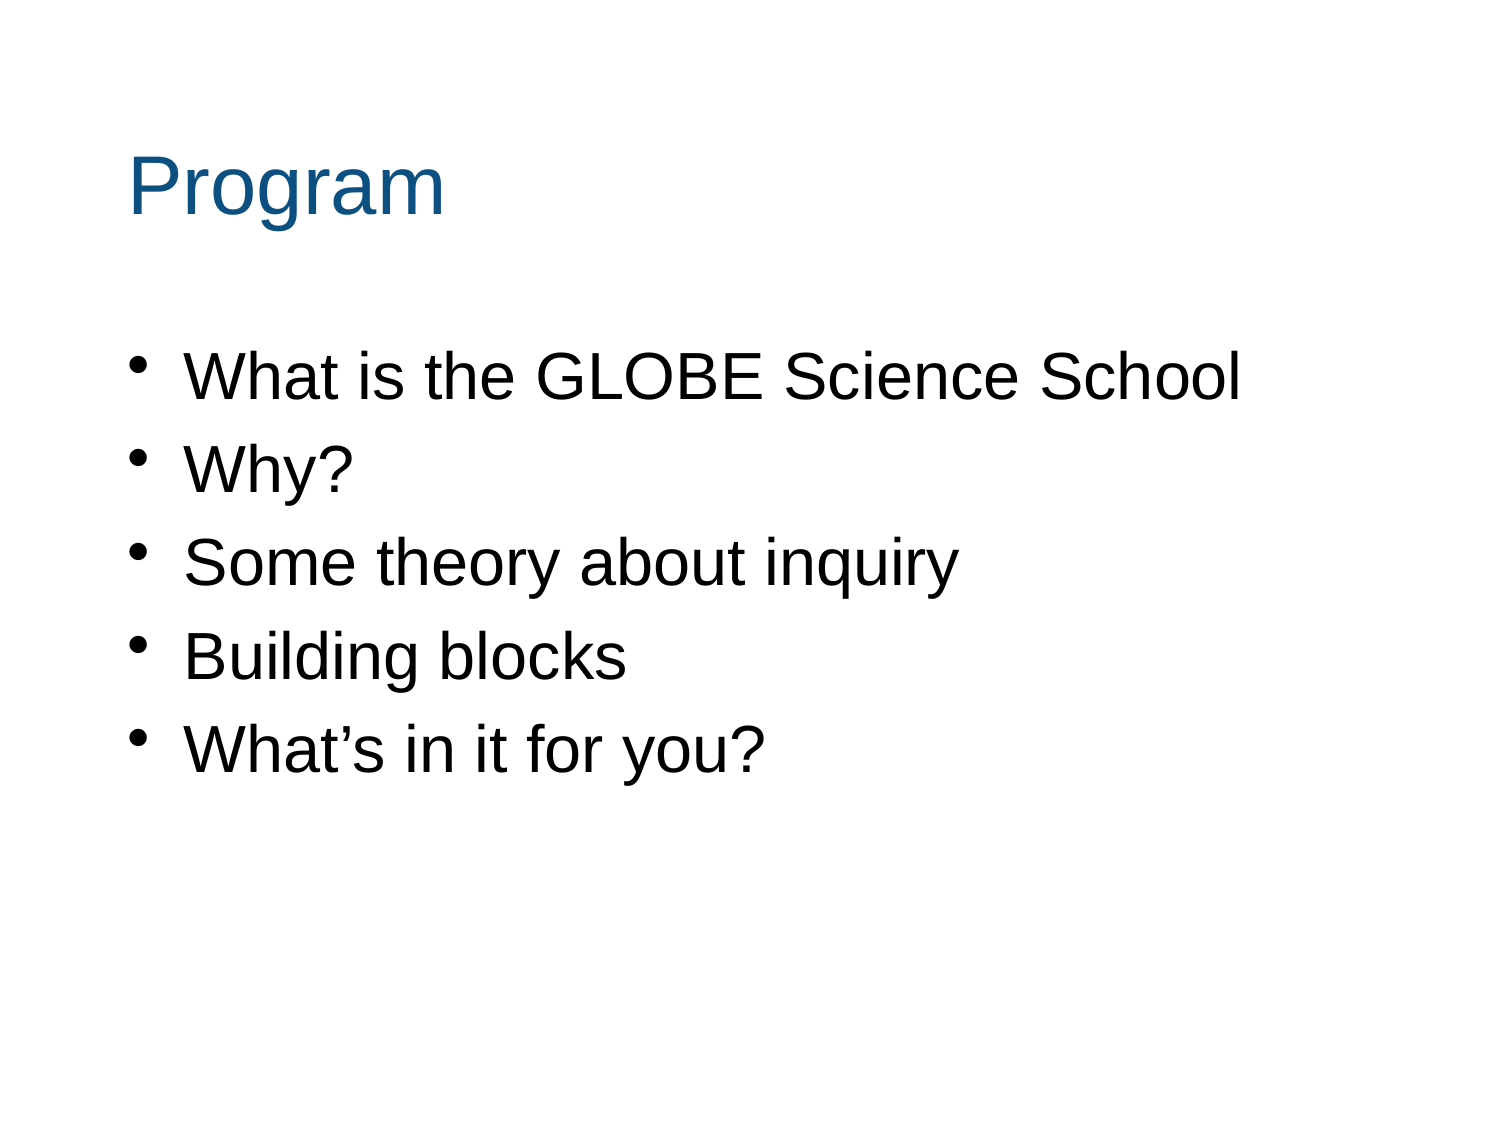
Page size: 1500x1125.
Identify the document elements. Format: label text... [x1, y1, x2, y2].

title Program [112, 87, 1138, 275]
list What is the GLOBE Science School Why? Some theory about inquiry Building blocks What’s in it for you? [112, 324, 1388, 1000]
